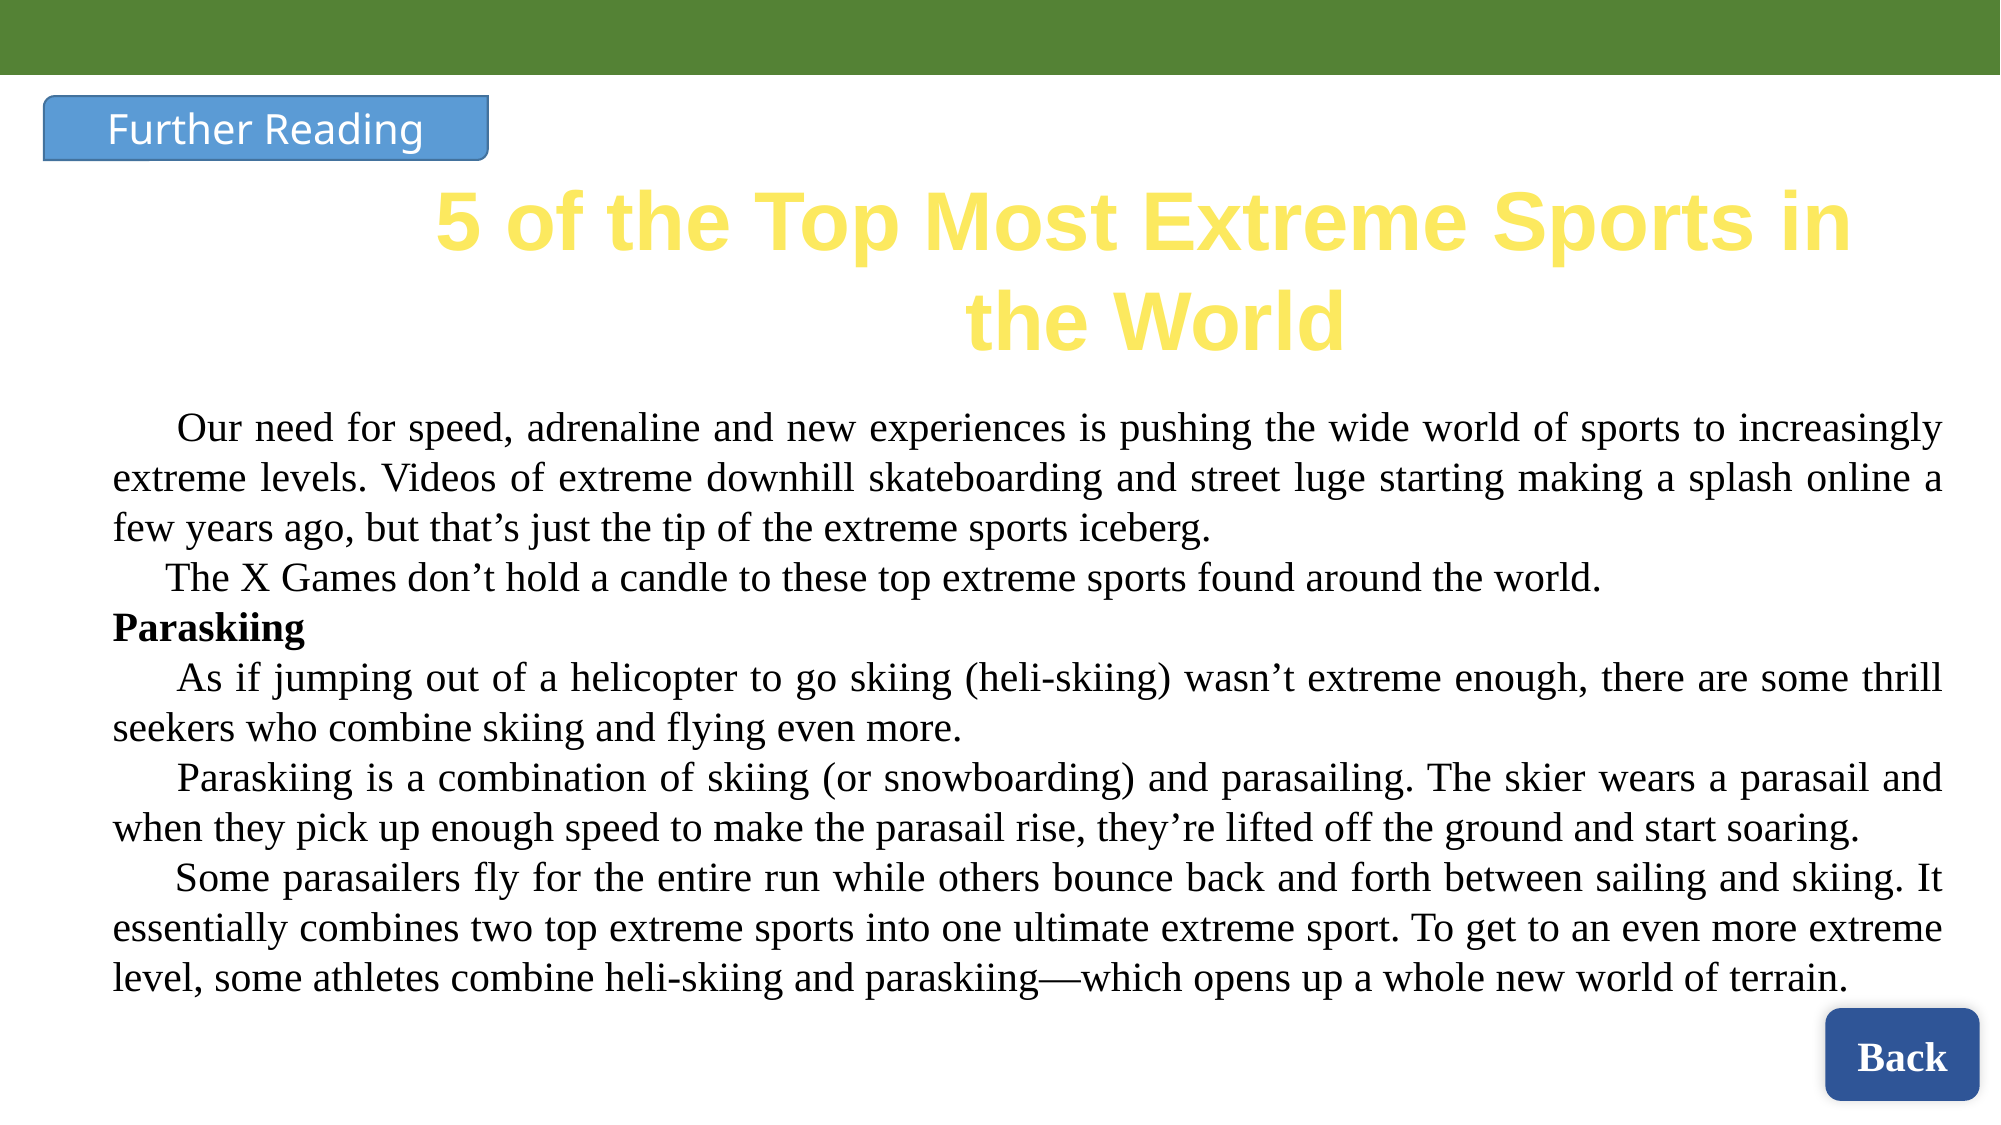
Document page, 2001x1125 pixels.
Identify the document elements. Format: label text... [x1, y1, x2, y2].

text_box Back [1823, 1006, 1982, 1103]
text_box [0, 0, 2000, 76]
text_box 5 of the Top Most Extreme Sports in the World [353, 159, 1960, 375]
text_box Further Reading [42, 95, 489, 162]
text_box Our need for speed, adrenaline and new experiences is pushing the wide world of sports to increasingly extreme levels. Videos of extreme downhill skateboarding and street luge starting making a splash online a few years ago, but that’s just the tip of the extreme sports iceberg. The X Games don’t hold a candle to these top extreme sports found around the world. Paraskiing As if jumping out of a helicopter to go skiing (heli-skiing) wasn’t extreme enough, there are some thrill seekers who combine skiing and flying even more. Paraskiing is a combination of skiing (or snowboarding) and parasailing. The skier wears a parasail and when they pick up enough speed to make the parasail rise, they’re lifted off the ground and start soaring. Some parasailers fly for the entire run while others bounce back and forth between sailing and skiing. It essentially combines two top extreme sports into one ultimate extreme sport. To get to an even more extreme level, some athletes combine heli-skiing and paraskiing—which opens up a whole new world of terrain. [97, 392, 1960, 1008]
